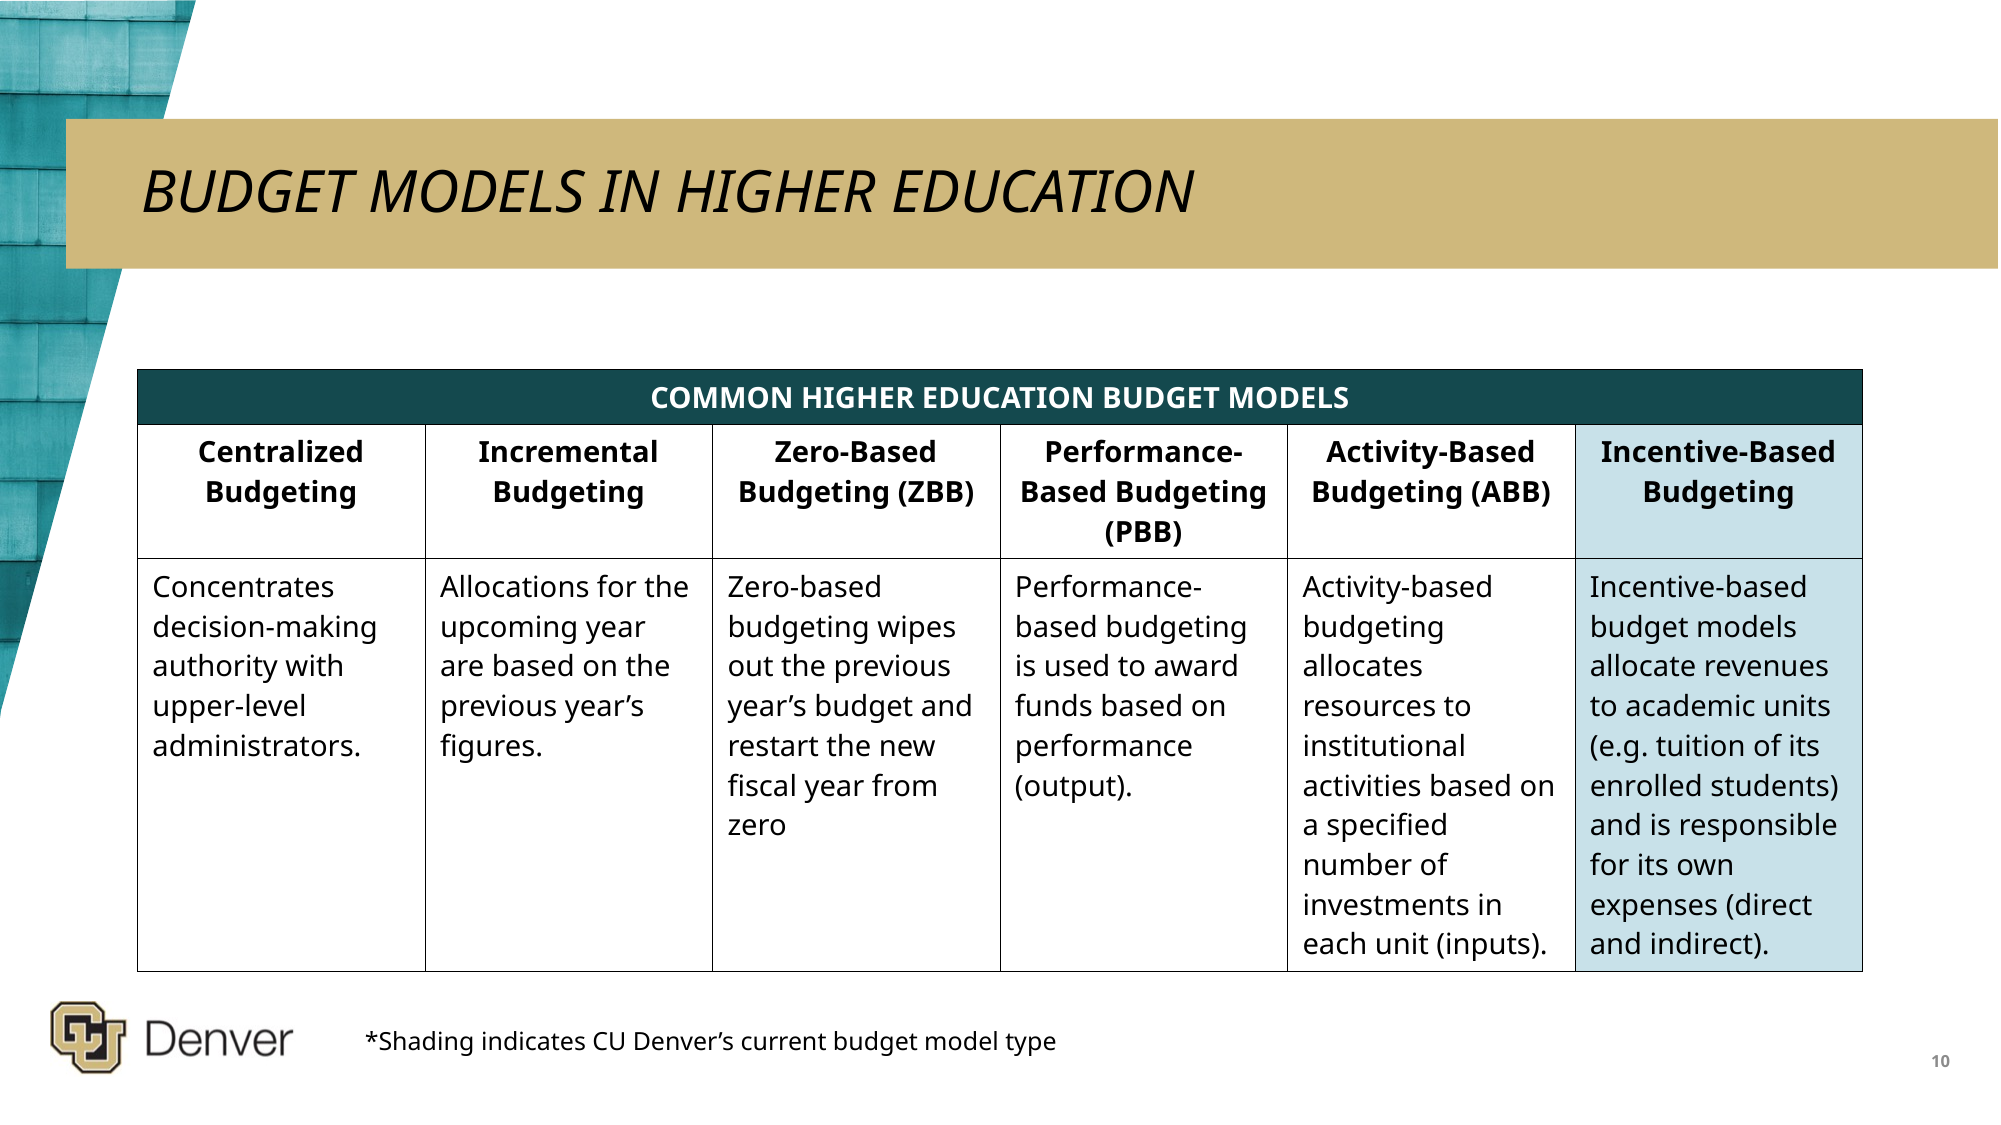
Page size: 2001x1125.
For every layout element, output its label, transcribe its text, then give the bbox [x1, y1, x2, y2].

table_cell Incentive-Based Budgeting [1576, 425, 1862, 558]
table_cell Activity-Based Budgeting (ABB) [1288, 425, 1575, 558]
slide_number 10 [1822, 999, 1950, 1075]
picture [0, 0, 196, 718]
table_cell Incremental Budgeting [426, 425, 712, 558]
table_cell Centralized Budgeting [138, 425, 425, 558]
table_cell Performance-based budgeting is used to award funds based on performance (output). [1001, 559, 1287, 971]
title BUDGET MODELS IN HIGHER EDUCATION [66, 118, 1998, 269]
table_cell Performance-Based Budgeting (PBB) [1001, 425, 1287, 558]
text_box *Shading indicates CU Denver’s current budget model type [349, 1018, 1850, 1064]
table_cell Zero-Based Budgeting (ZBB) [713, 425, 1000, 558]
picture [50, 1001, 296, 1077]
table_cell Allocations for the upcoming year are based on the previous year’s figures. [426, 559, 712, 971]
table_cell Zero-based budgeting wipes out the previous year’s budget and restart the new fiscal year from zero [713, 559, 1000, 971]
table_header COMMON HIGHER EDUCATION BUDGET MODELS [138, 370, 1862, 424]
table_cell Incentive-based budget models allocate revenues to academic units (e.g. tuition of its enrolled students) and is responsible for its own expenses (direct and indirect). [1576, 559, 1862, 971]
table_cell Concentrates decision-making authority with upper-level administrators. [138, 559, 425, 971]
table_cell Activity-based budgeting allocates resources to institutional activities based on a specified number of investments in each unit (inputs). [1288, 559, 1575, 971]
